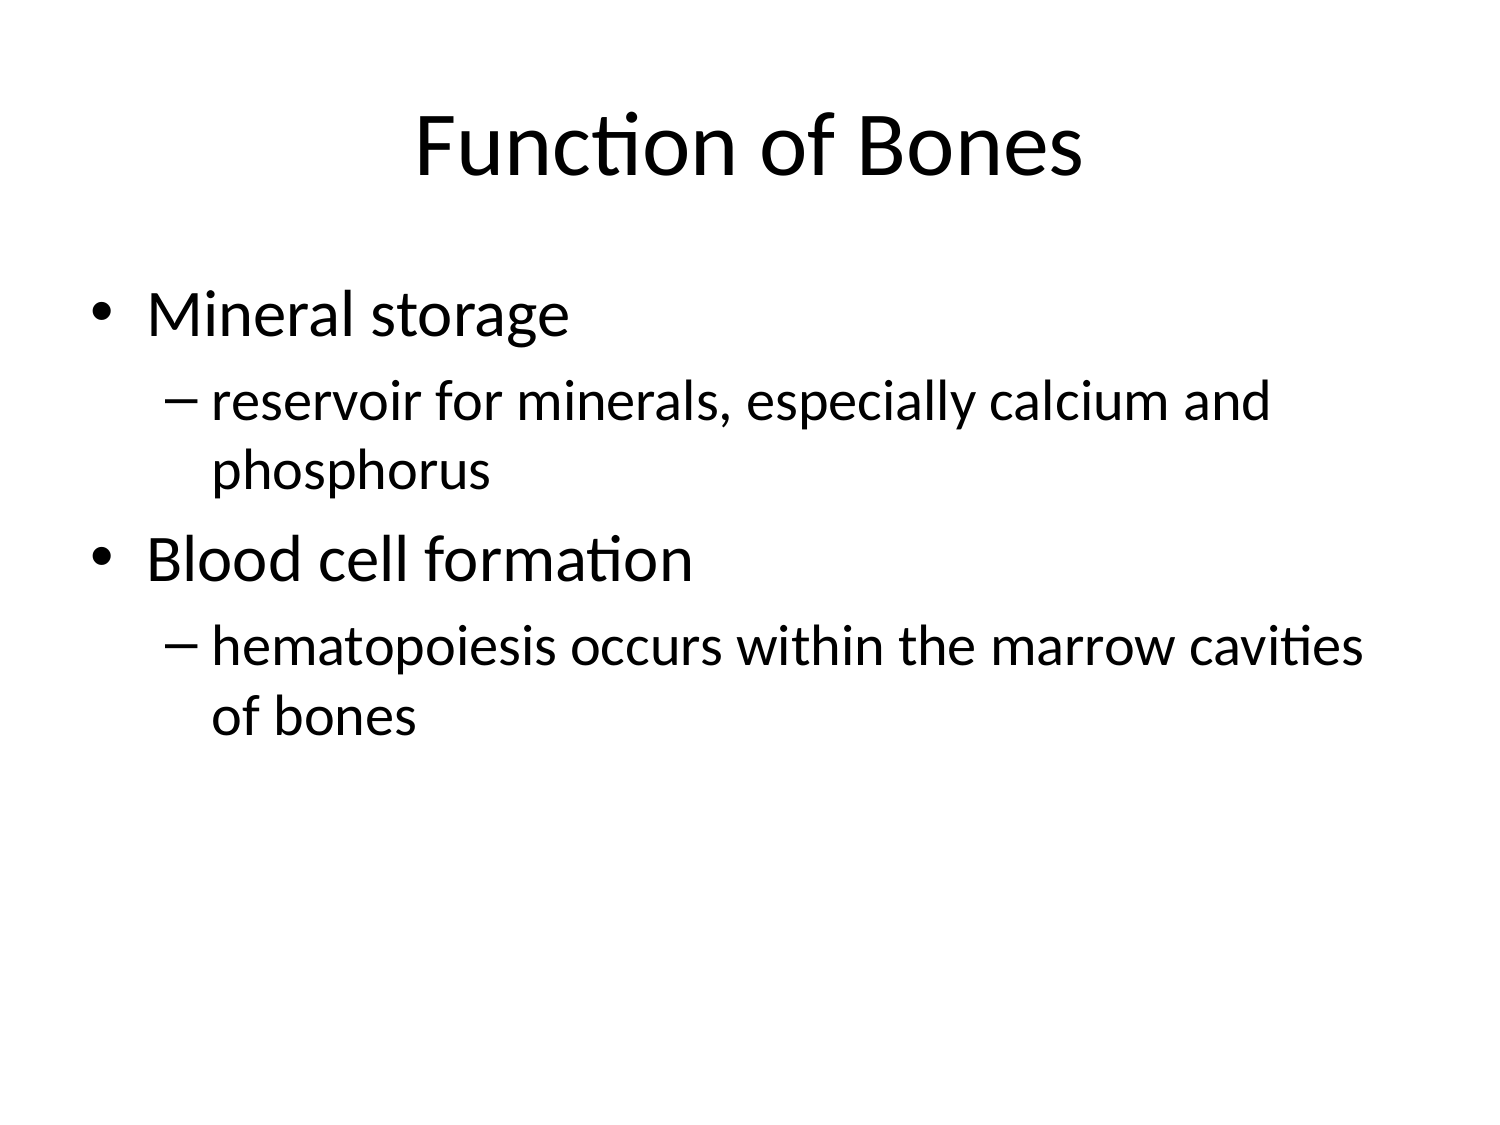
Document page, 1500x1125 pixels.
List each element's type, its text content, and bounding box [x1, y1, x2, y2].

list Mineral storage reservoir for minerals, especially calcium and phosphorus Blood cell formation hematopoiesis occurs within the marrow cavities of bones [75, 262, 1425, 1005]
title Function of Bones [75, 45, 1425, 233]
